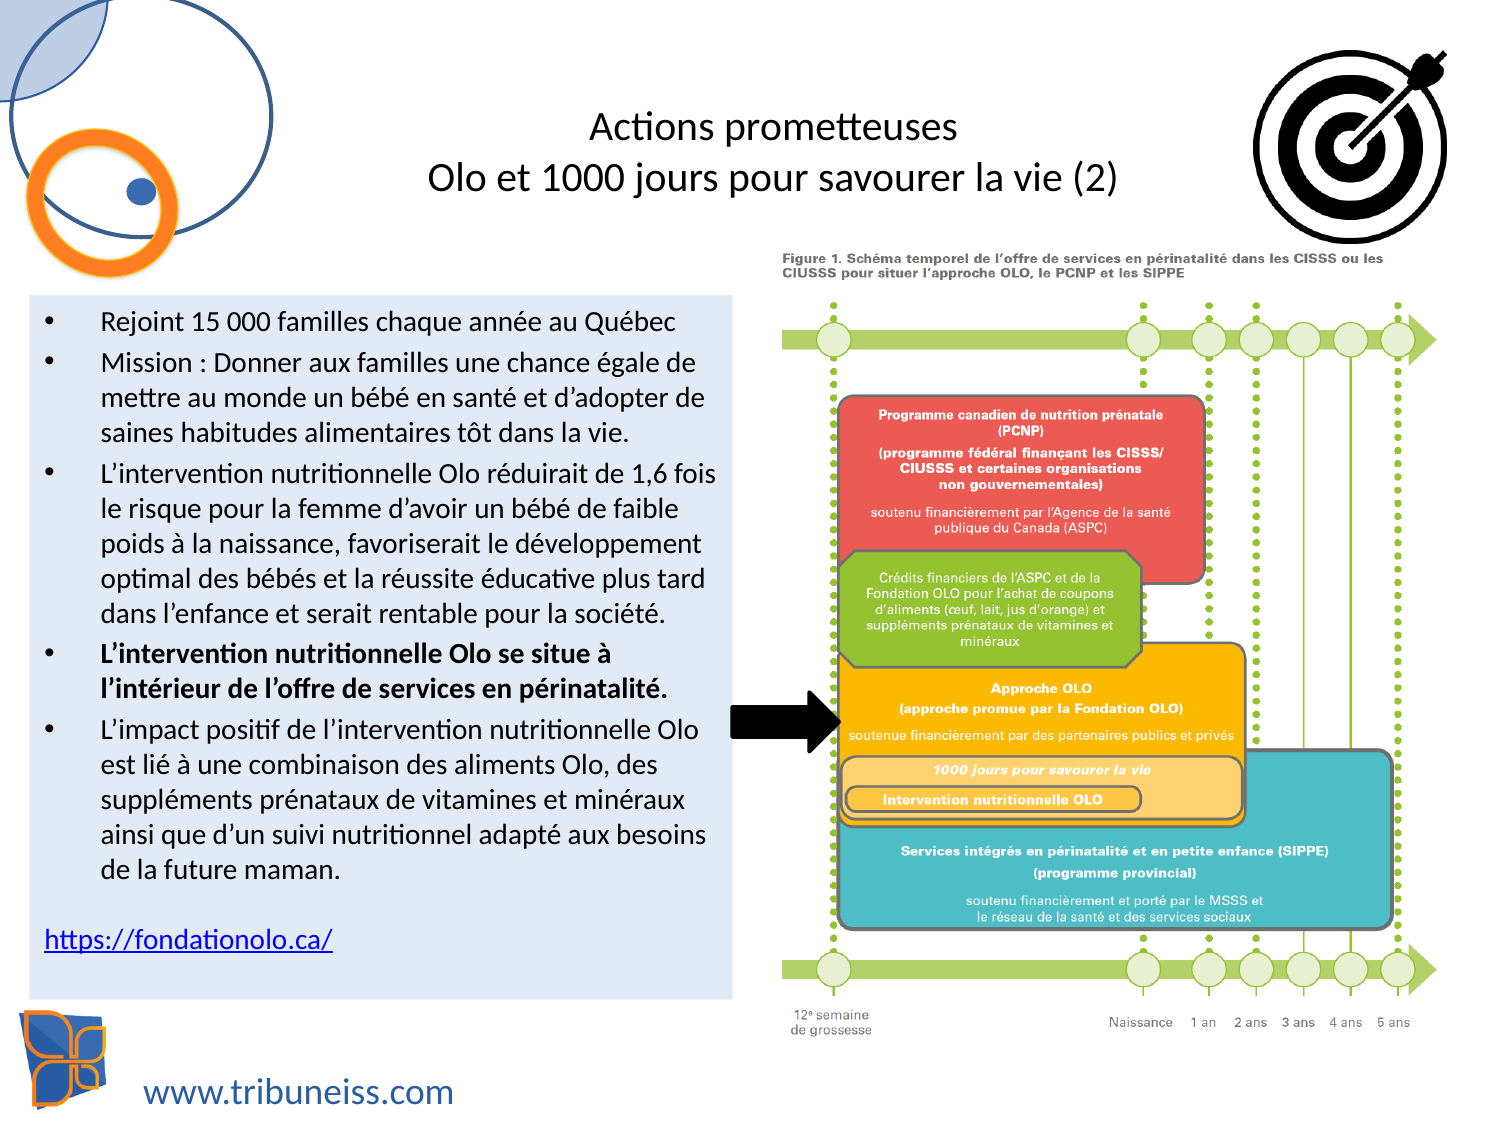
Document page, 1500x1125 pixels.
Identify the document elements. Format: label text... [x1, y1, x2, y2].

title Actions prometteuses Olo et 1000 jours pour savourer la vie (2) [324, 78, 1223, 221]
picture [770, 249, 1445, 1046]
list Rejoint 15 000 familles chaque année au Québec Mission : Donner aux familles une chance égale de mettre au monde un bébé en santé et d’adopter de saines habitudes alimentaires tôt dans la vie. L’intervention nutritionnelle Olo réduirait de 1,6 fois le risque pour la femme d’avoir un bébé de faible poids à la naissance, favoriserait le développement optimal des bébés et la réussite éducative plus tard dans l’enfance et serait rentable pour la société. L’intervention nutritionnelle Olo se situe à l’intérieur de l’offre de services en périnatalité. L’impact positif de l’intervention nutritionnelle Olo est lié à une combinaison des aliments Olo, des suppléments prénataux de vitamines et minéraux ainsi que d’un suivi nutritionnel adapté aux besoins de la future maman. https://fondationolo.ca/ [27, 293, 735, 1002]
picture [1253, 50, 1447, 244]
picture [13, 1007, 117, 1112]
text_box [730, 705, 765, 739]
